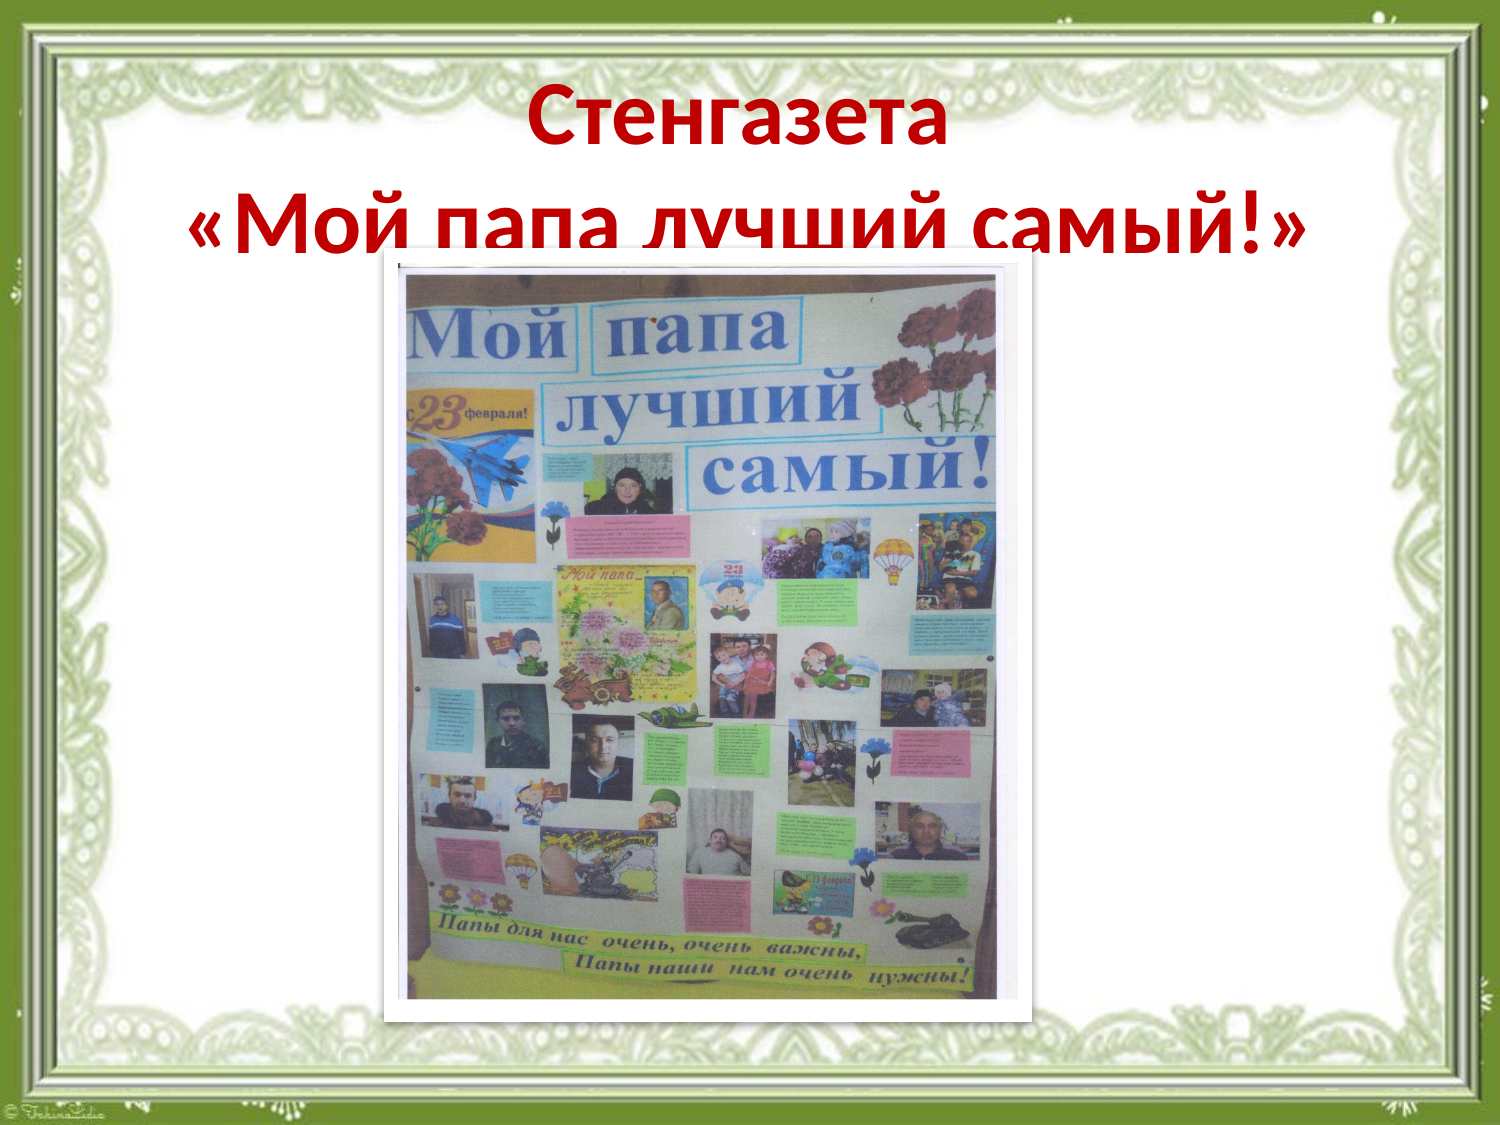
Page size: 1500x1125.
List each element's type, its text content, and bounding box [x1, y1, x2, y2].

picture [0, 0, 1500, 1125]
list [398, 262, 1018, 1009]
title Стенгазета «Мой папа лучший самый!» [75, 45, 1425, 233]
